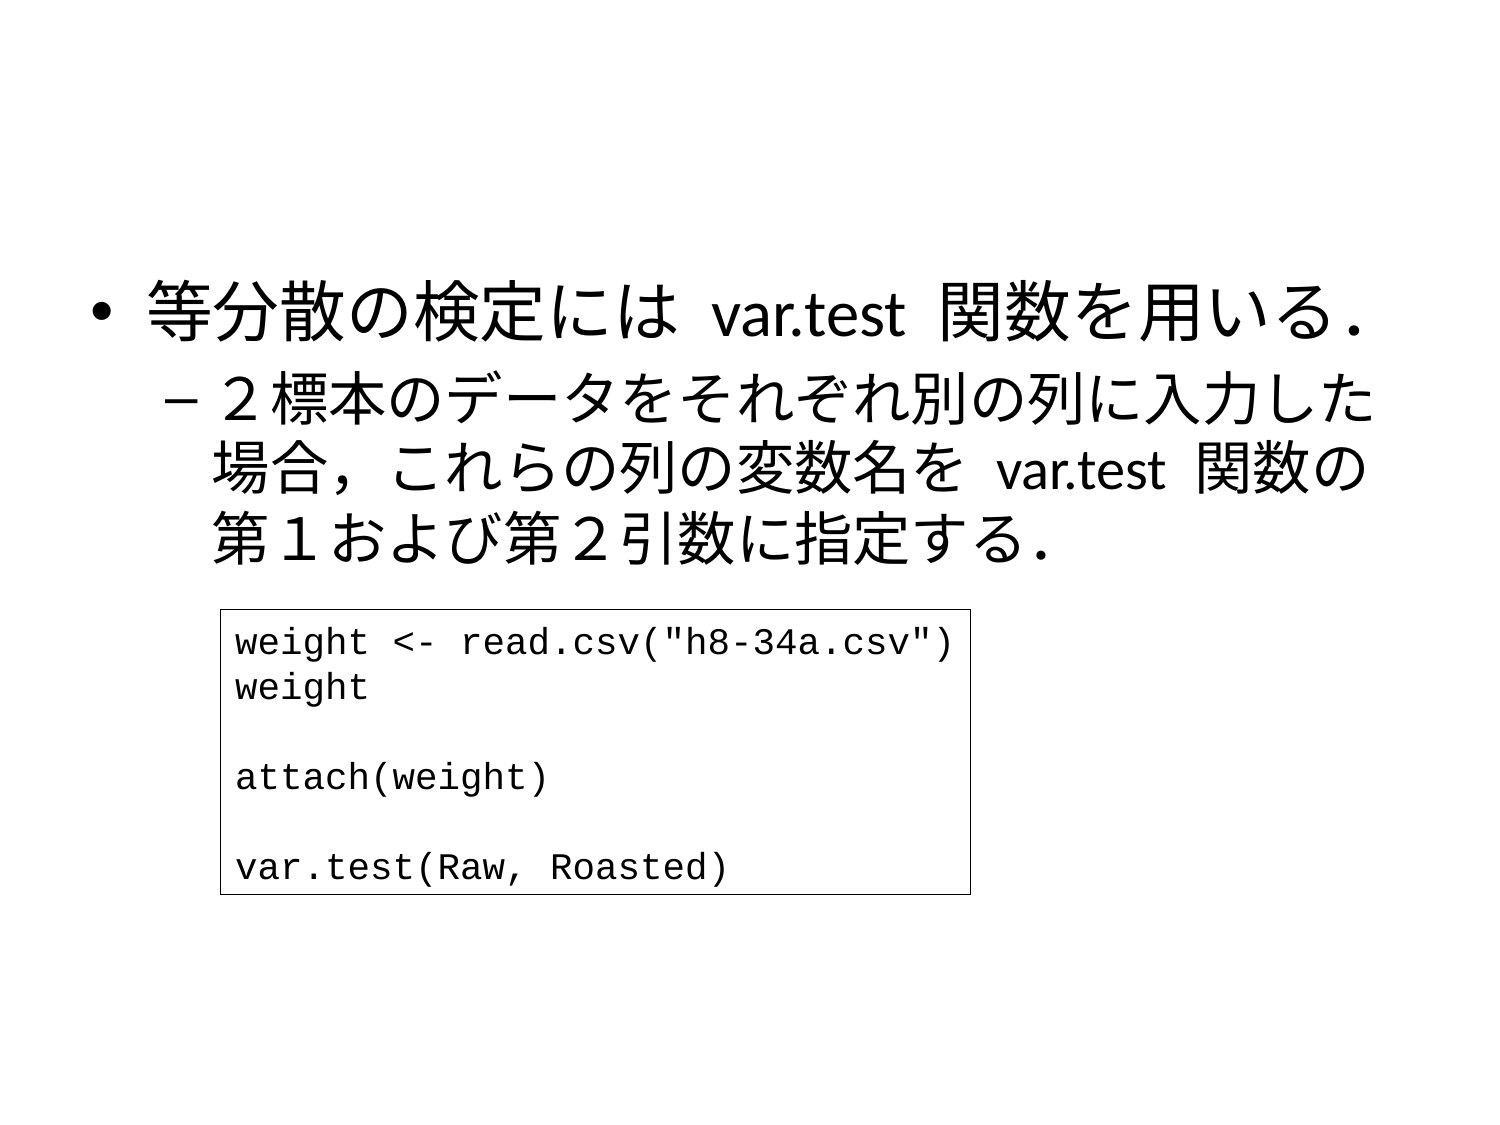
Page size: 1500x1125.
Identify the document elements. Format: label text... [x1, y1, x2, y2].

text_box weight <- read.csv("h8-34a.csv") weight attach(weight) var.test(Raw, Roasted) [220, 609, 971, 895]
list 等分散の検定には var.test 関数を用いる． ２標本のデータをそれぞれ別の列に入力した場合，これらの列の変数名を var.test 関数の第１および第２引数に指定する． [75, 262, 1425, 1005]
